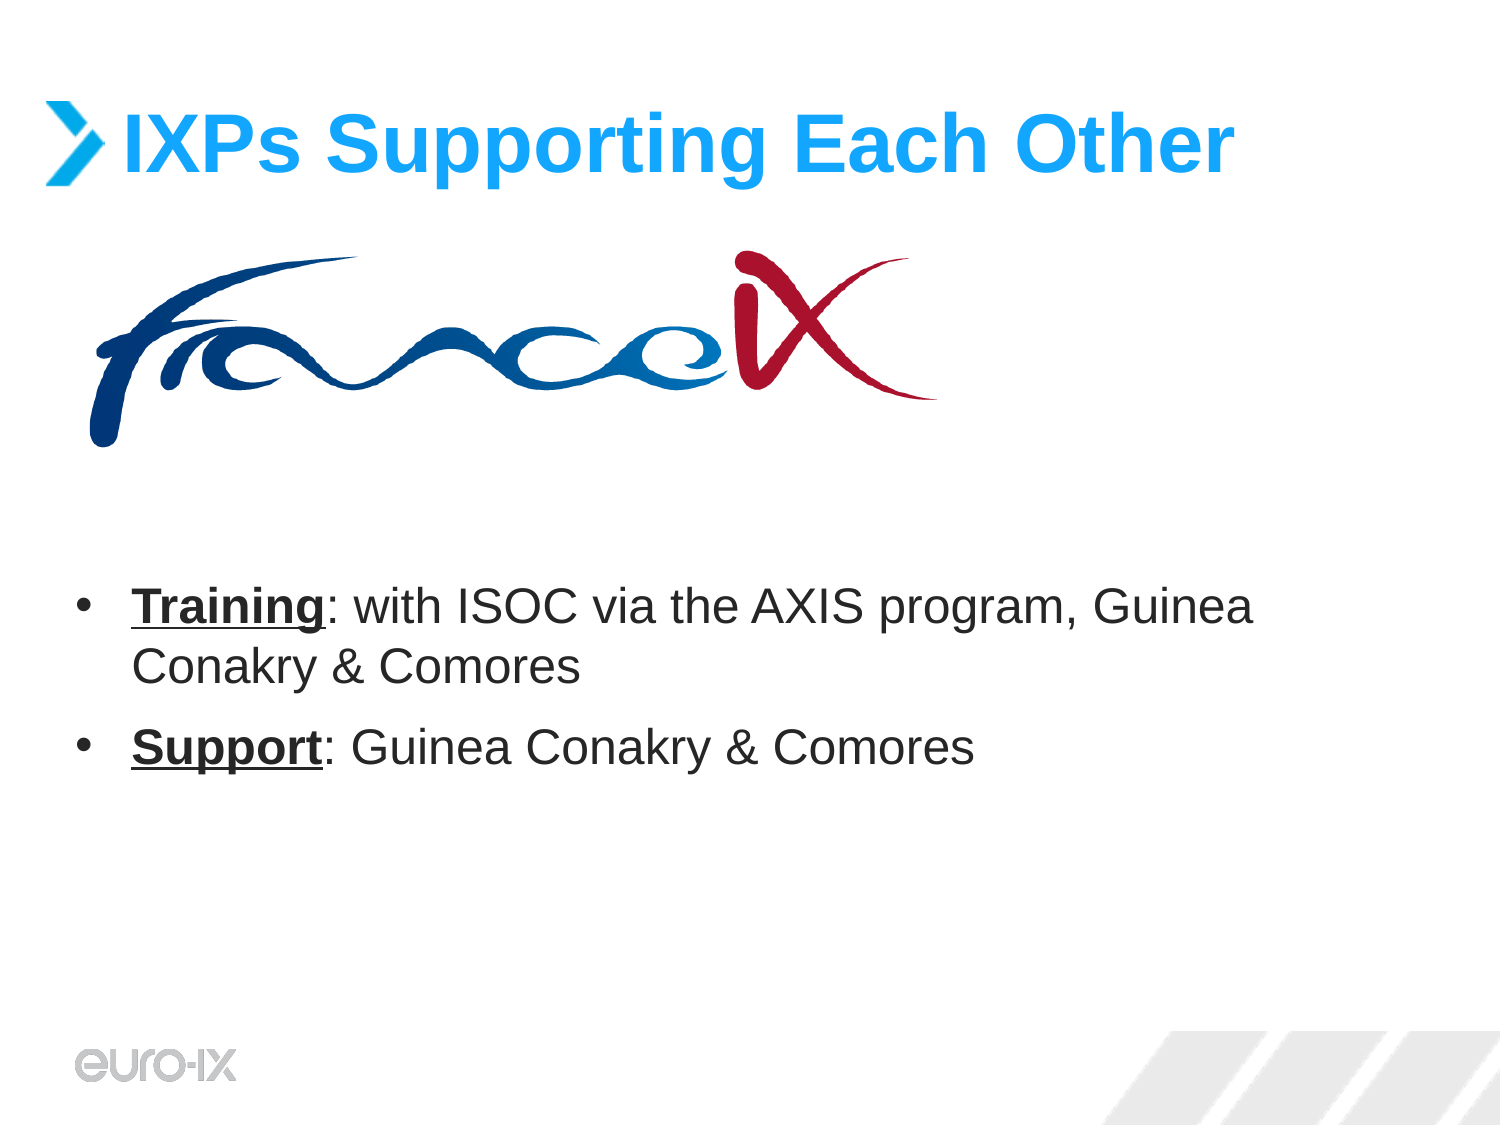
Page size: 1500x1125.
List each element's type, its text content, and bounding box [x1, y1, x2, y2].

picture [74, 232, 951, 466]
title IXPs Supporting Each Other [75, 45, 1425, 233]
picture [45, 101, 75, 189]
list Training: with ISOC via the AXIS program, Guinea Conakry & Comores Support: Guinea Conakry & Comores [75, 262, 1425, 1005]
